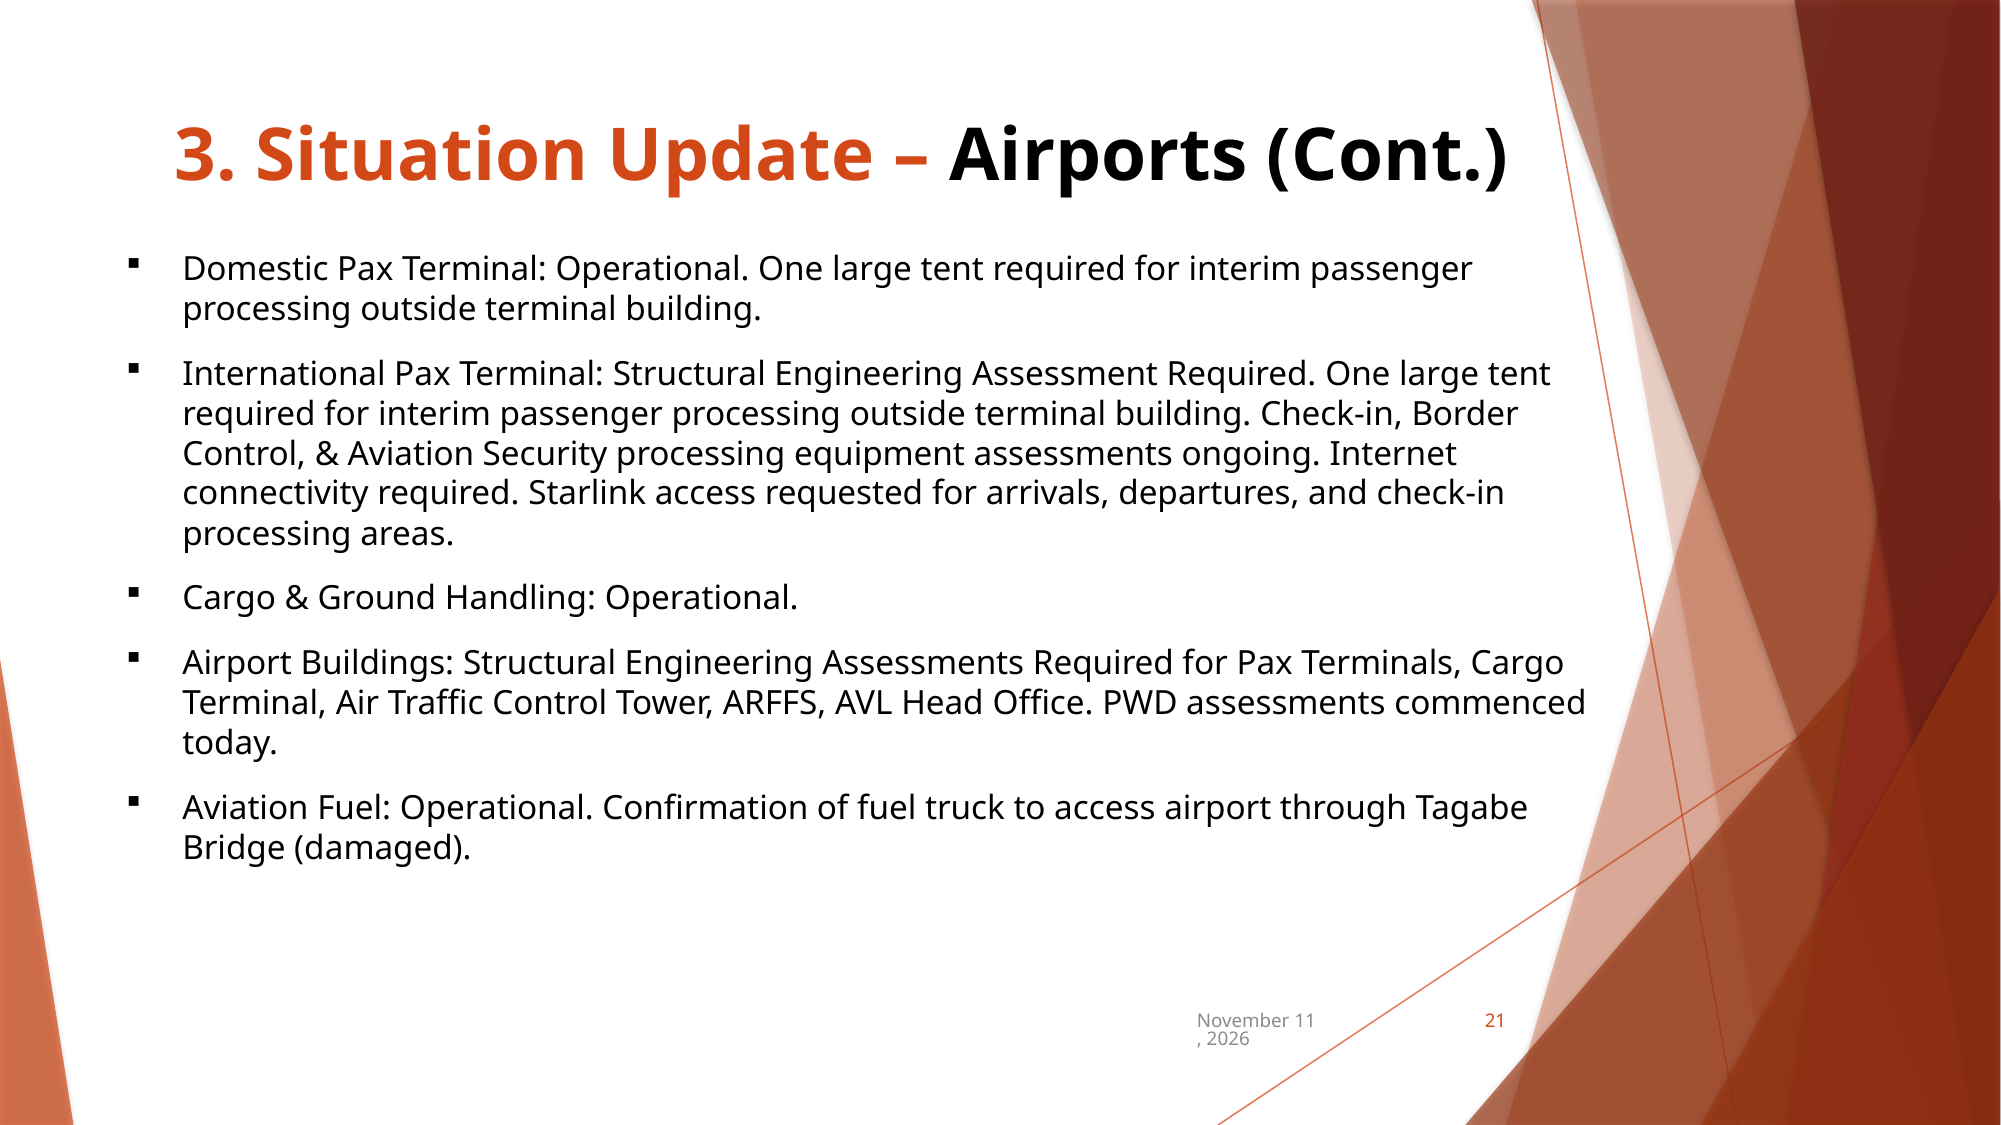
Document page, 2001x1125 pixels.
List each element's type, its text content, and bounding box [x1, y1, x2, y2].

title 3. Situation Update – Airports (Cont.) [111, 99, 1573, 239]
list Domestic Pax Terminal: Operational. One large tent required for interim passenger processing outside terminal building. International Pax Terminal: Structural Engineering Assessment Required. One large tent required for interim passenger processing outside terminal building. Check-in, Border Control, & Aviation Security processing equipment assessments ongoing. Internet connectivity required. Starlink access requested for arrivals, departures, and check-in processing areas. Cargo & Ground Handling: Operational. Airport Buildings: Structural Engineering Assessments Required for Pax Terminals, Cargo Terminal, Air Traffic Control Tower, ARFFS, AVL Head Office. PWD assessments commenced today. Aviation Fuel: Operational. Confirmation of fuel truck to access airport through Tagabe Bridge (damaged). [111, 239, 1646, 1068]
